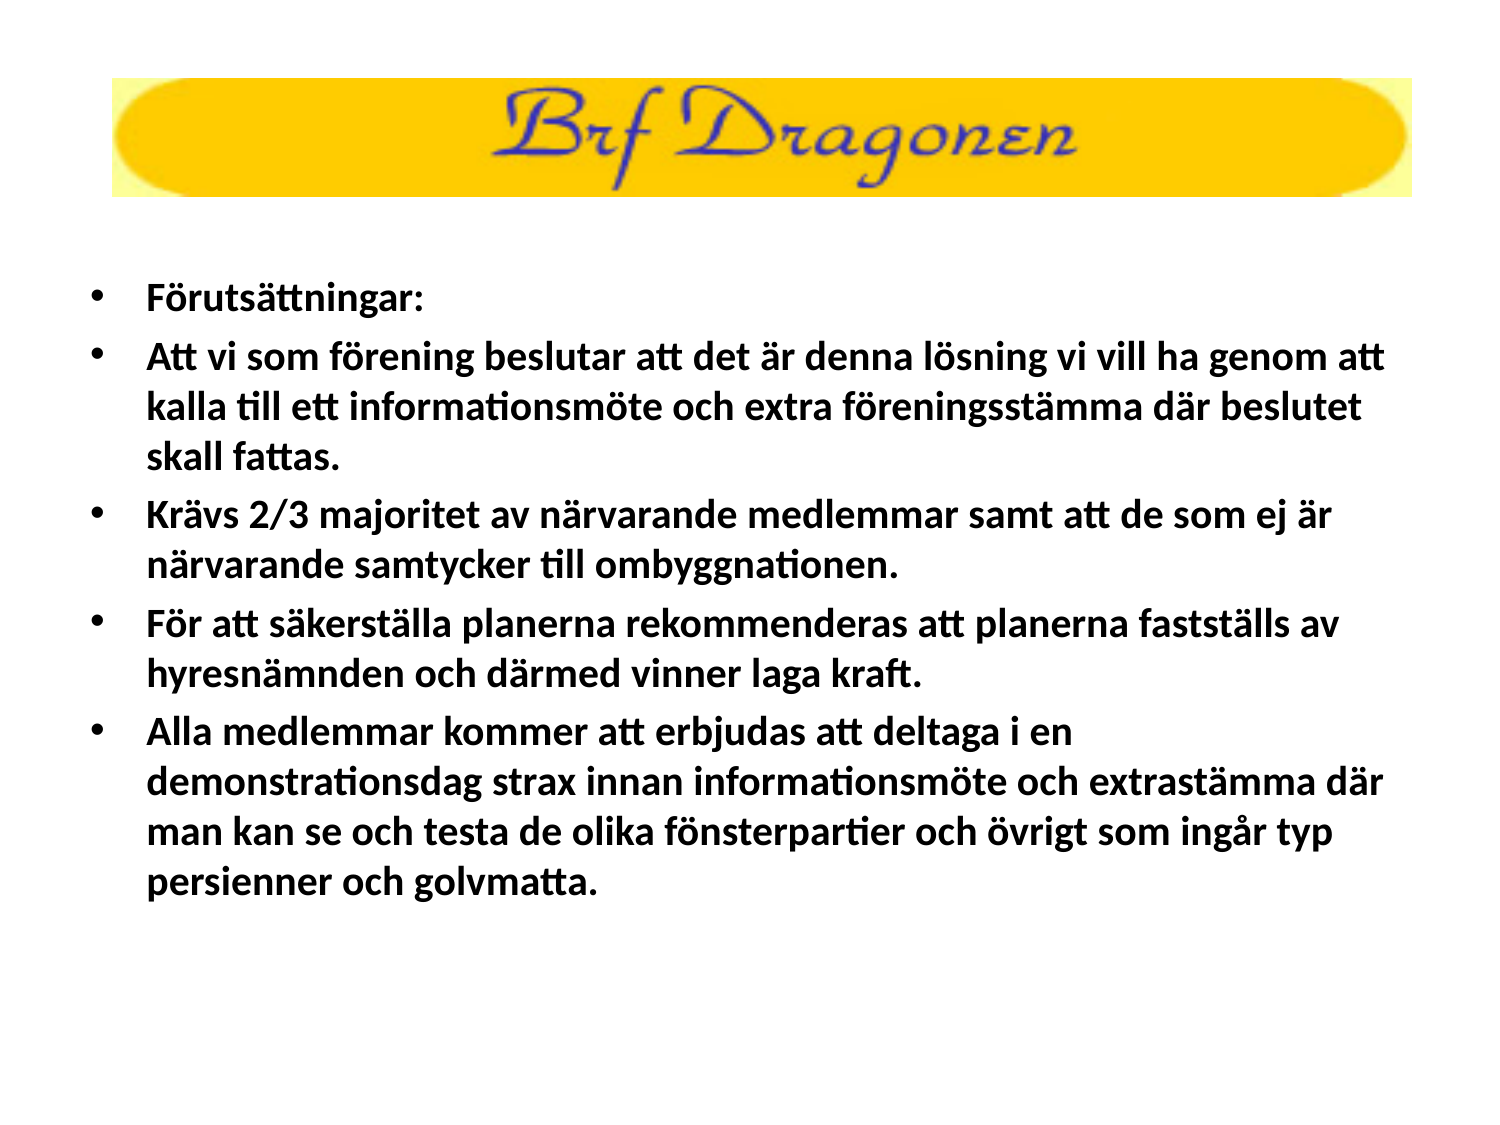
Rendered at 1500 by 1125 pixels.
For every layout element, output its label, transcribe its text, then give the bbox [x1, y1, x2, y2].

list Förutsättningar: Att vi som förening beslutar att det är denna lösning vi vill ha genom att kalla till ett informationsmöte och extra föreningsstämma där beslutet skall fattas. Krävs 2/3 majoritet av närvarande medlemmar samt att de som ej är närvarande samtycker till ombyggnationen. För att säkerställa planerna rekommenderas att planerna fastställs av hyresnämnden och därmed vinner laga kraft. Alla medlemmar kommer att erbjudas att deltaga i en demonstrationsdag strax innan informationsmöte och extrastämma där man kan se och testa de olika fönsterpartier och övrigt som ingår typ persienner och golvmatta. [75, 262, 1425, 1005]
picture [111, 77, 1412, 197]
